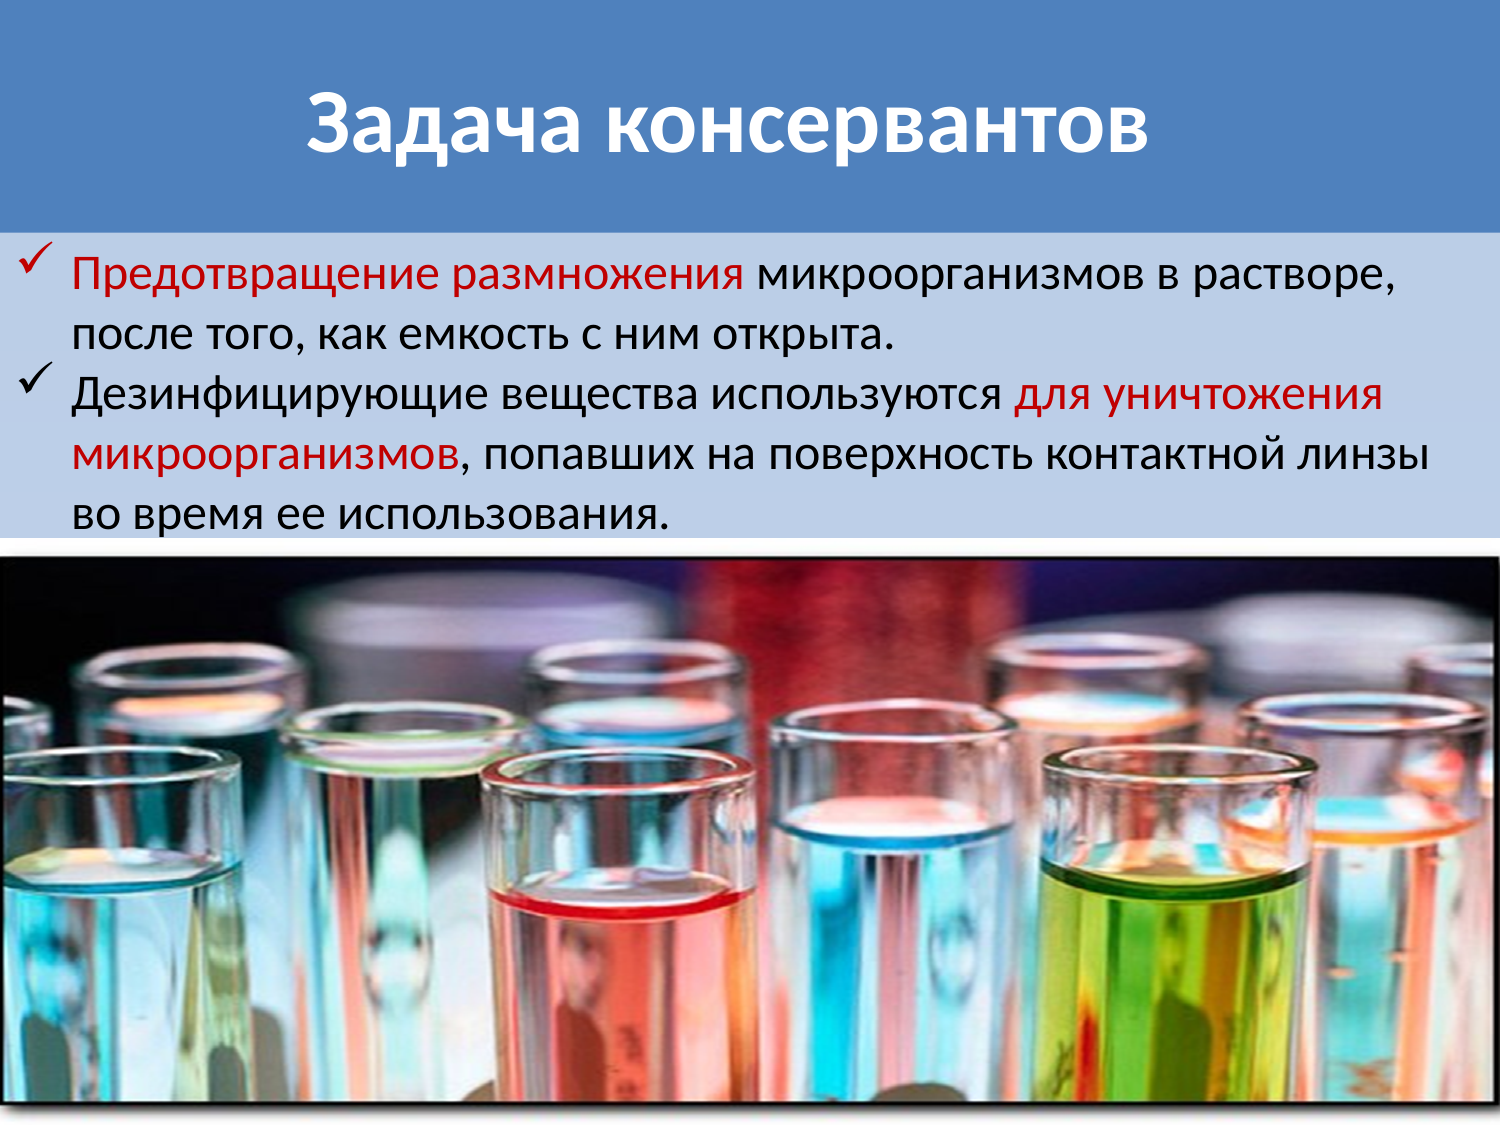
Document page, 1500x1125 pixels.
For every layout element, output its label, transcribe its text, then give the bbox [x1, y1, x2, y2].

text_box Предотвращение размножения микроорганизмов в растворе, после того, как емкость с ним открыта. Дезинфицирующие вещества используются для уничтожения микроорганизмов, попавших на поверхность контактной линзы во время ее использования. [0, 231, 1500, 529]
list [0, 538, 1500, 1125]
title Задача консервантов [0, 0, 1500, 231]
